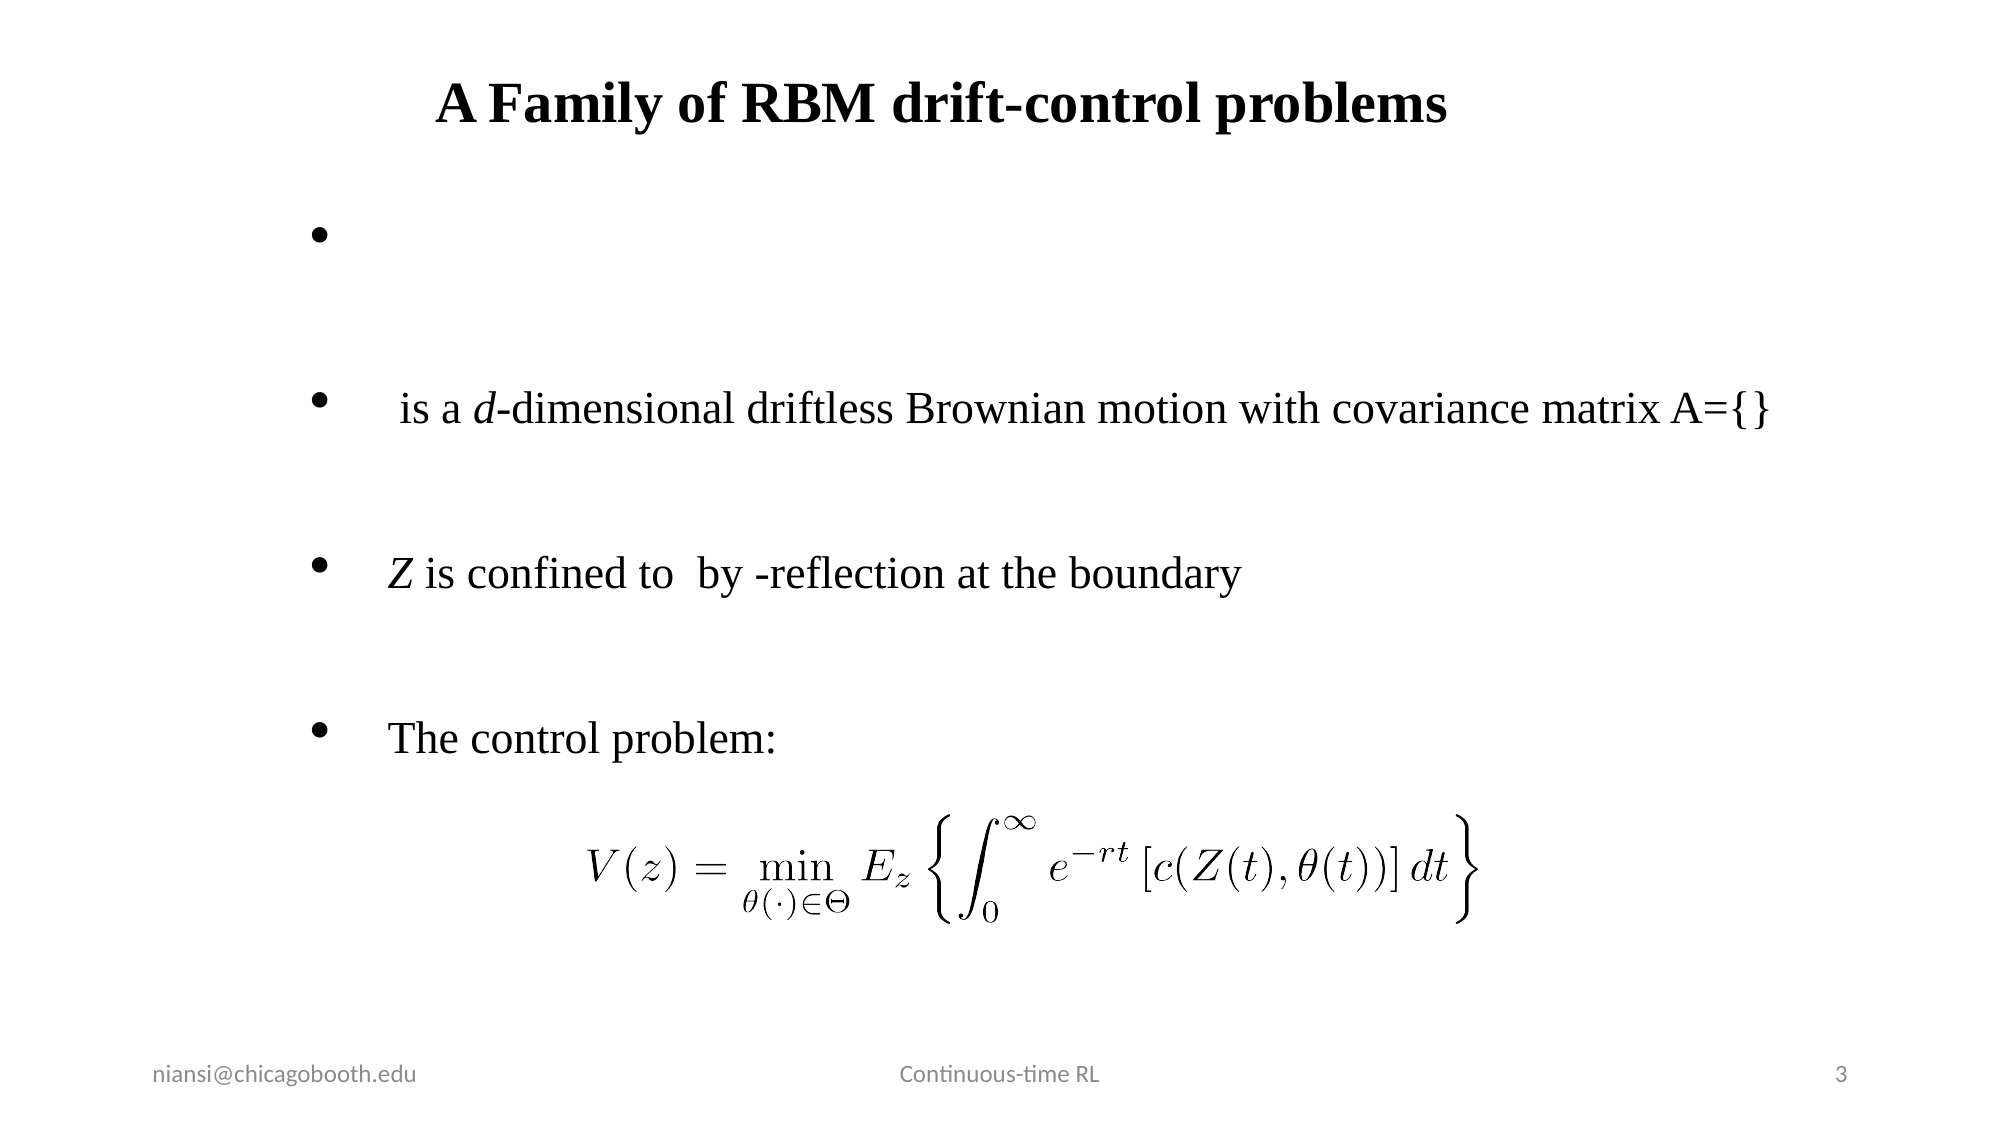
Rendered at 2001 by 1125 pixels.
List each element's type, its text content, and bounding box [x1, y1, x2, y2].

slide_number 3 [1412, 1042, 1863, 1103]
picture [587, 814, 1478, 924]
title A Family of RBM drift-control problems [420, 43, 1561, 165]
footer Continuous-time RL [662, 1042, 1338, 1103]
slide_number niansi@chicagobooth.edu [137, 1042, 588, 1103]
